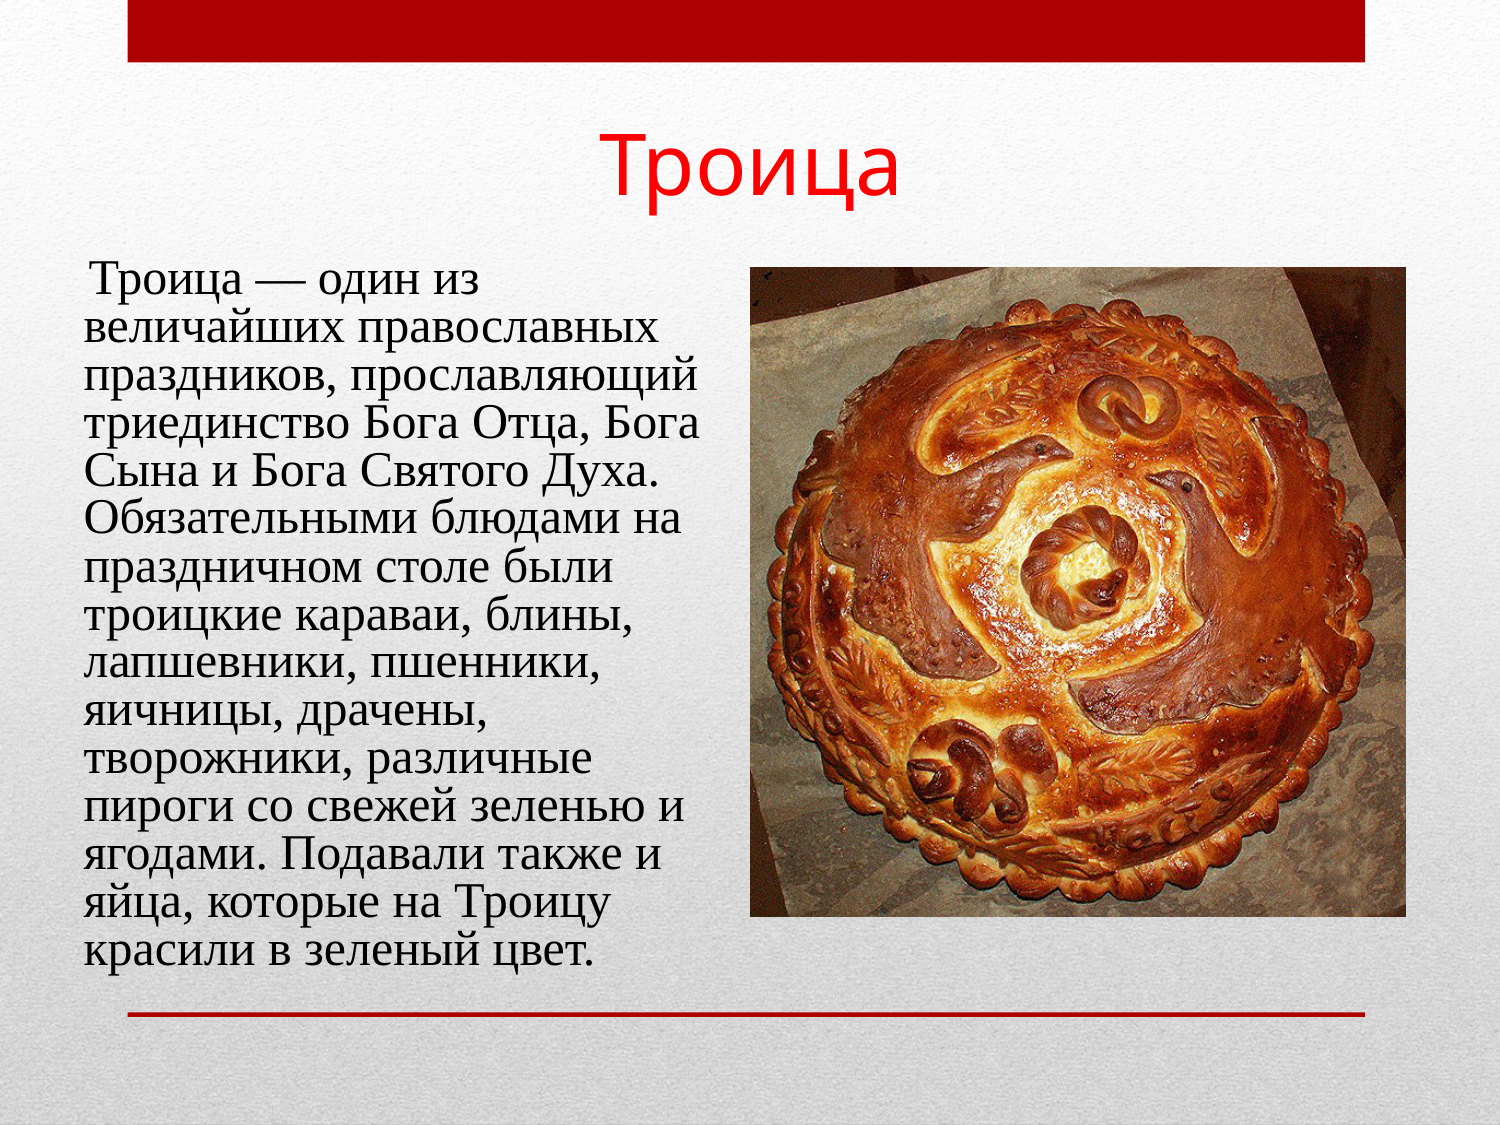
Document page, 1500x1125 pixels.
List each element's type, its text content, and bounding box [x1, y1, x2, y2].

list Троица — один из величайших православных праздников, прославляющий триединство Бога Отца, Бога Сына и Бога Святого Духа. Обязательными блюдами на праздничном столе были троицкие караваи, блины, лапшевники, пшенники, яичницы, драчены, творожники, различные пироги со свежей зеленью и ягодами. Подавали также и яйца, которые на Троицу красили в зеленый цвет. [23, 219, 727, 1012]
picture [749, 266, 1406, 918]
title Троица [76, 101, 1427, 220]
